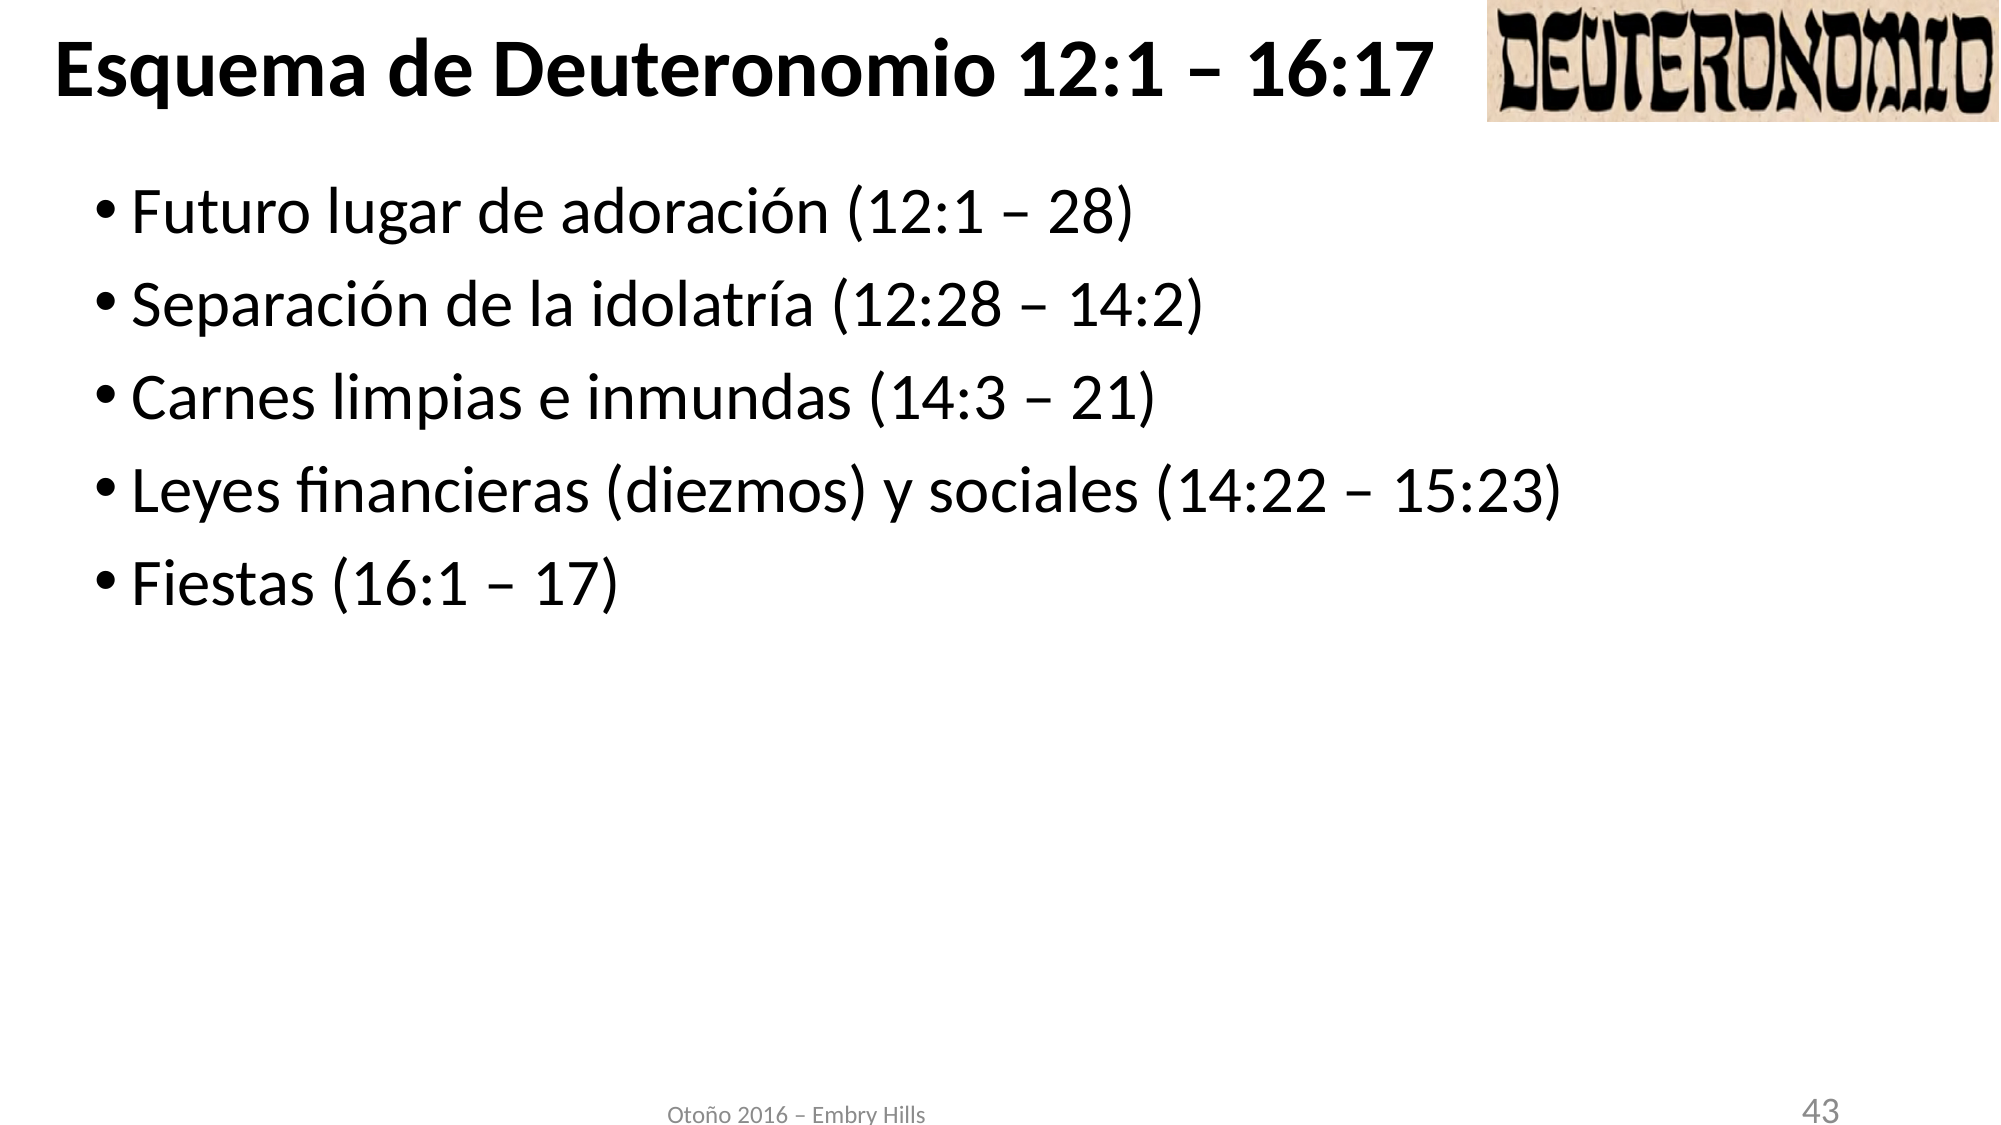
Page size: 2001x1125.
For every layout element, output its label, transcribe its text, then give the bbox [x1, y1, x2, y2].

list Futuro lugar de adoración (12:1 – 28) Separación de la idolatría (12:28 – 14:2) Carnes limpias e inmundas (14:3 – 21) Leyes financieras (diezmos) y sociales (14:22 – 15:23) Fiestas (16:1 – 17) [79, 168, 1959, 1018]
title Esquema de Deuteronomio 12:1 – 16:17 [39, 28, 1487, 110]
slide_number 43 [1786, 1092, 2000, 1125]
footer Otoño 2016 – Embry Hills [652, 1102, 1328, 1125]
picture [1487, 0, 1999, 122]
